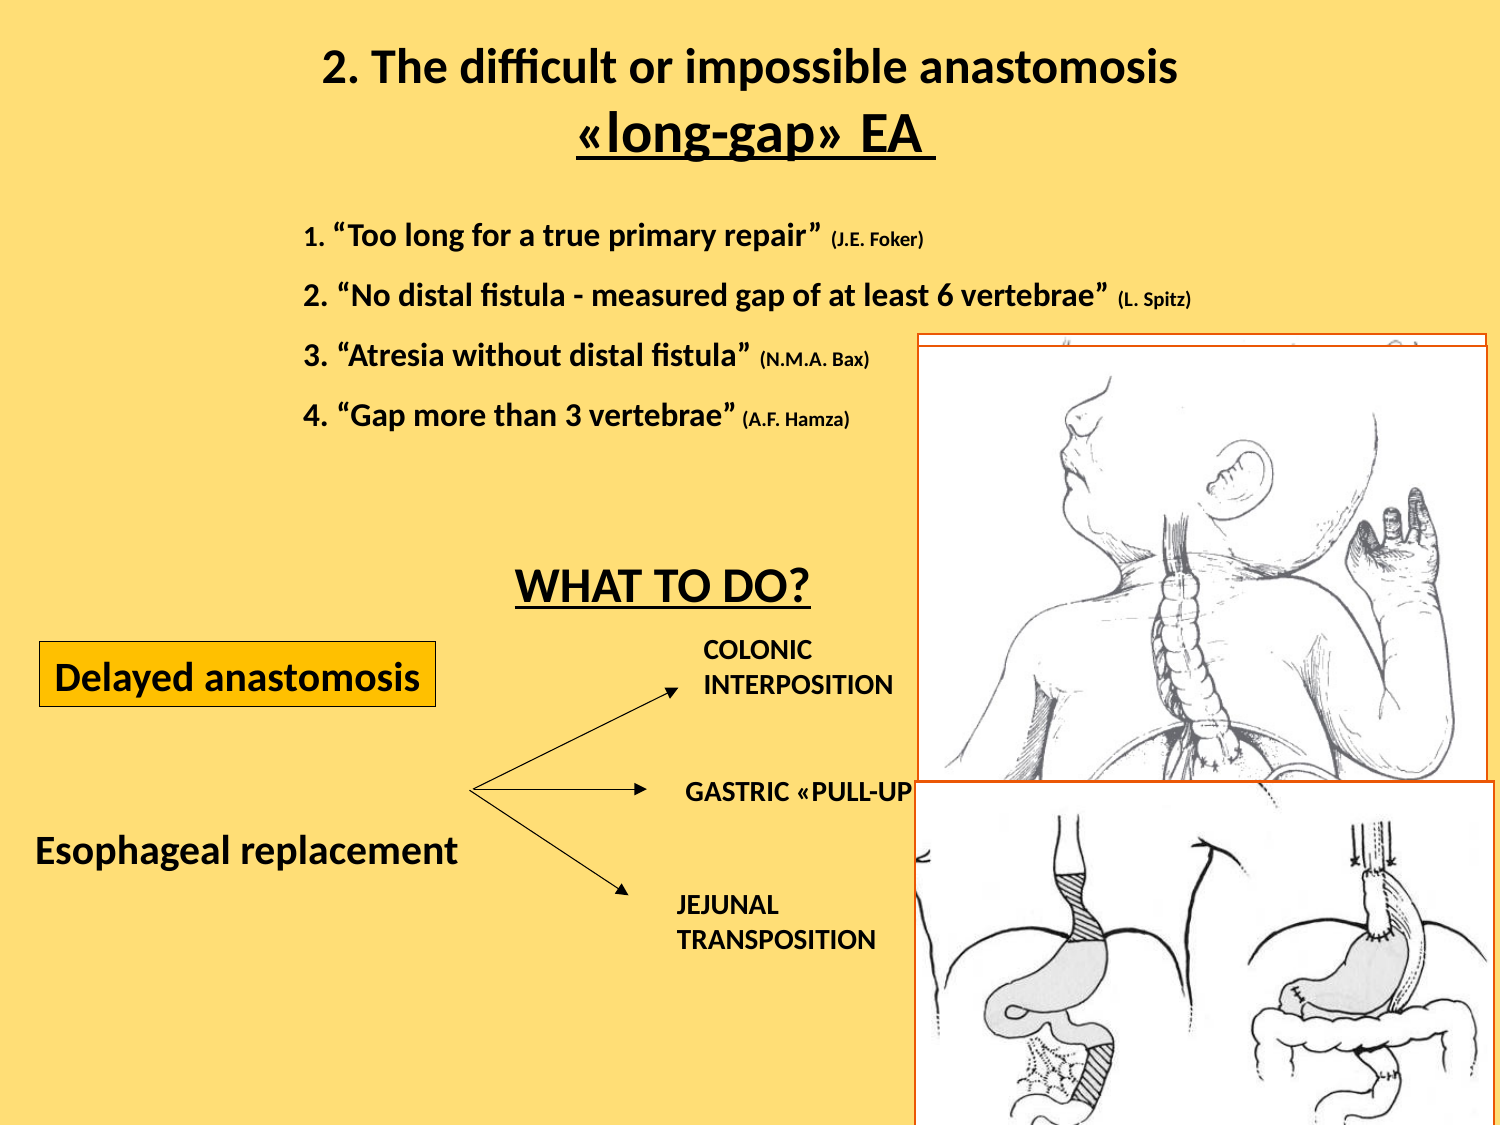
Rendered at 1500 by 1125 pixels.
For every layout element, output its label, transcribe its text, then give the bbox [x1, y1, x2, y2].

text_box 2. The difficult or impossible anastomosis «long-gap» EA [132, 26, 1379, 172]
text_box Delayed anastomosis [39, 641, 436, 707]
text_box WHAT TO DO? Esophageal replacement [20, 545, 917, 881]
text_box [473, 790, 916, 816]
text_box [472, 623, 918, 790]
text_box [469, 790, 916, 965]
text_box 1. “Too long for a true primary repair” (J.E. Foker) 2. “No distal fistula - measured gap of at least 6 vertebrae” (L. Spitz) 3. “Atresia without distal fistula” (N.M.A. Bax) 4. “Gap more than 3 vertebrae” (A.F. Hamza) [288, 186, 1217, 441]
picture [916, 334, 1494, 1125]
